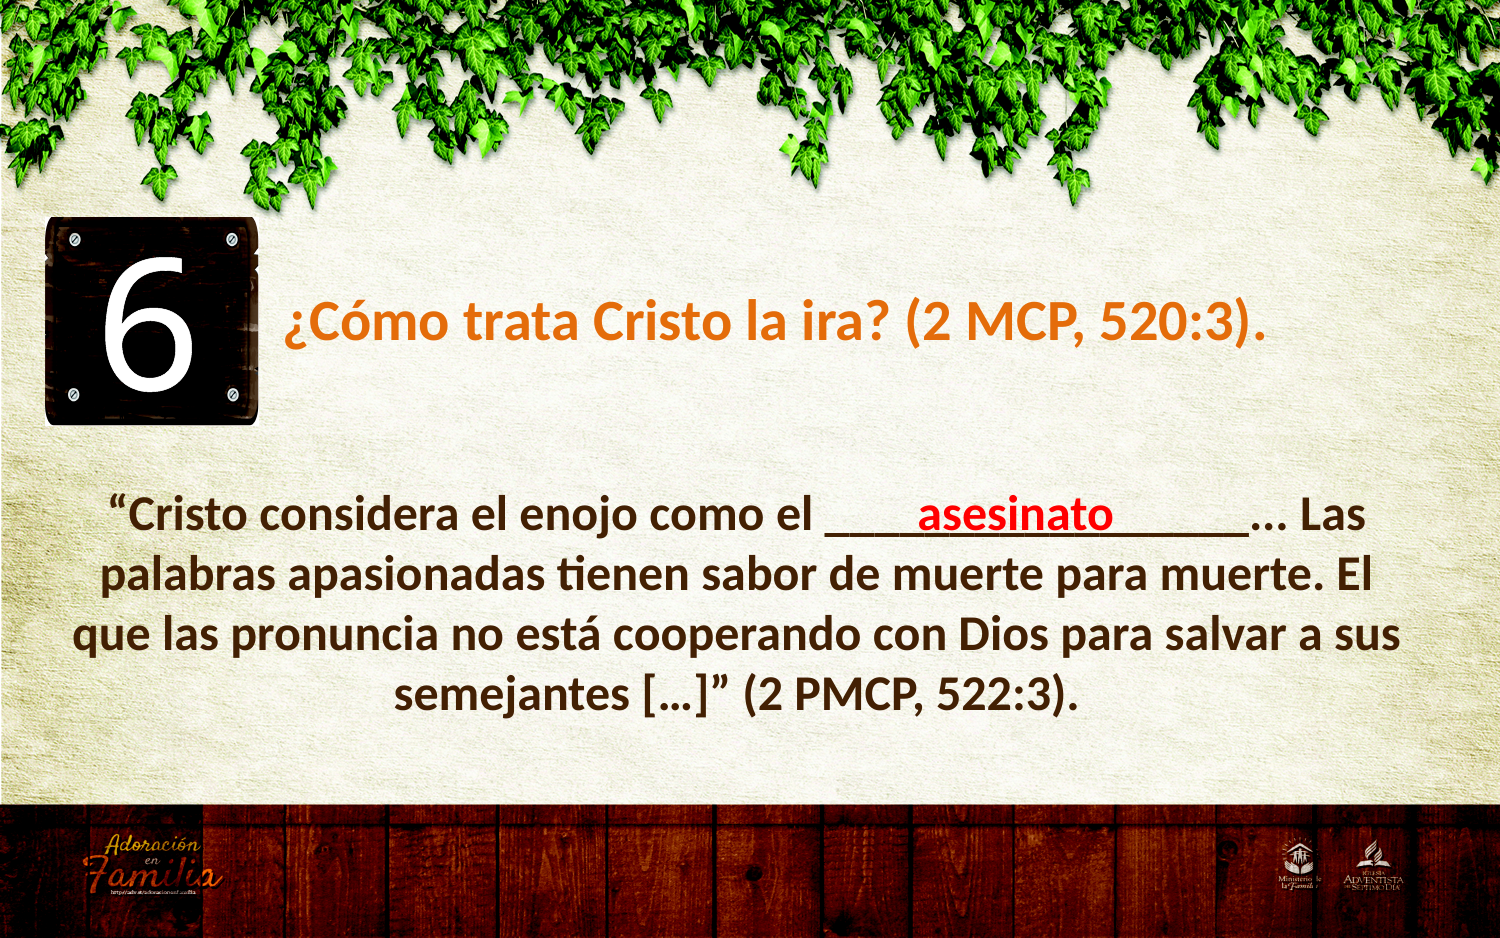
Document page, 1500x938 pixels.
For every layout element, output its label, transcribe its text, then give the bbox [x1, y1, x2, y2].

text_box 6 [80, 199, 270, 434]
text_box asesinato [844, 472, 1188, 548]
text_box “Cristo considera el enojo como el _________________... Las palabras apasionadas tienen sabor de muerte para muerte. El que las pronuncia no está cooperando con Dios para salvar a sus semejantes […]” (2 PMCP, 522:3). [45, 472, 1428, 728]
text_box ¿Cómo trata Cristo la ira? (2 MCP, 520:3). [270, 275, 1471, 360]
picture [0, 0, 1500, 938]
